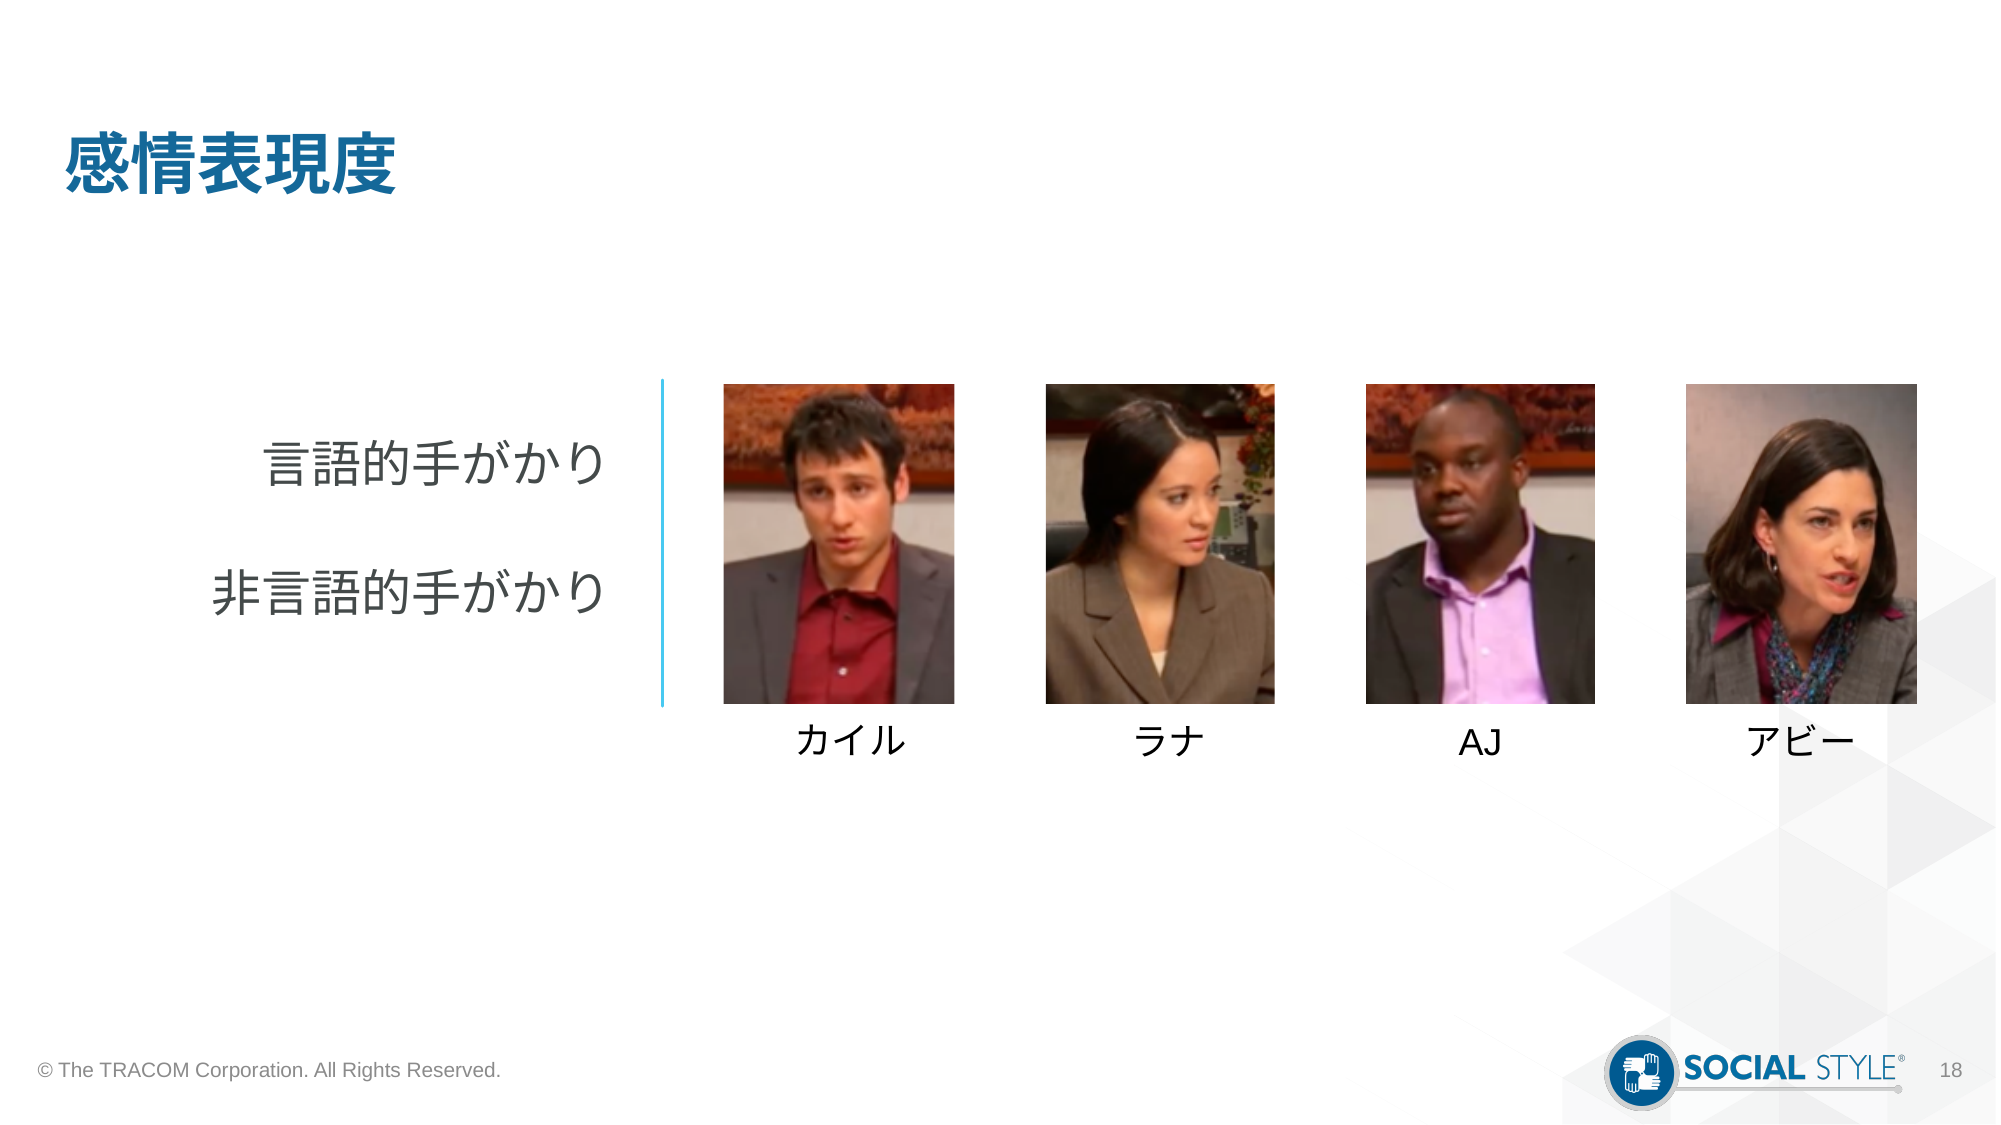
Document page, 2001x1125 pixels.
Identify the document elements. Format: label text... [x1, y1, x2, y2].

picture [1604, 1103, 1905, 1111]
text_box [662, 379, 1917, 771]
slide_number 18 [1512, 1056, 1963, 1103]
title 感情表現度 [64, 37, 1963, 204]
picture [1604, 1035, 1905, 1056]
footer © The TRACOM Corporation. All Rights Reserved. [37, 1056, 1338, 1103]
list 言語的手がかり 非言語的手がかり [37, 368, 612, 693]
